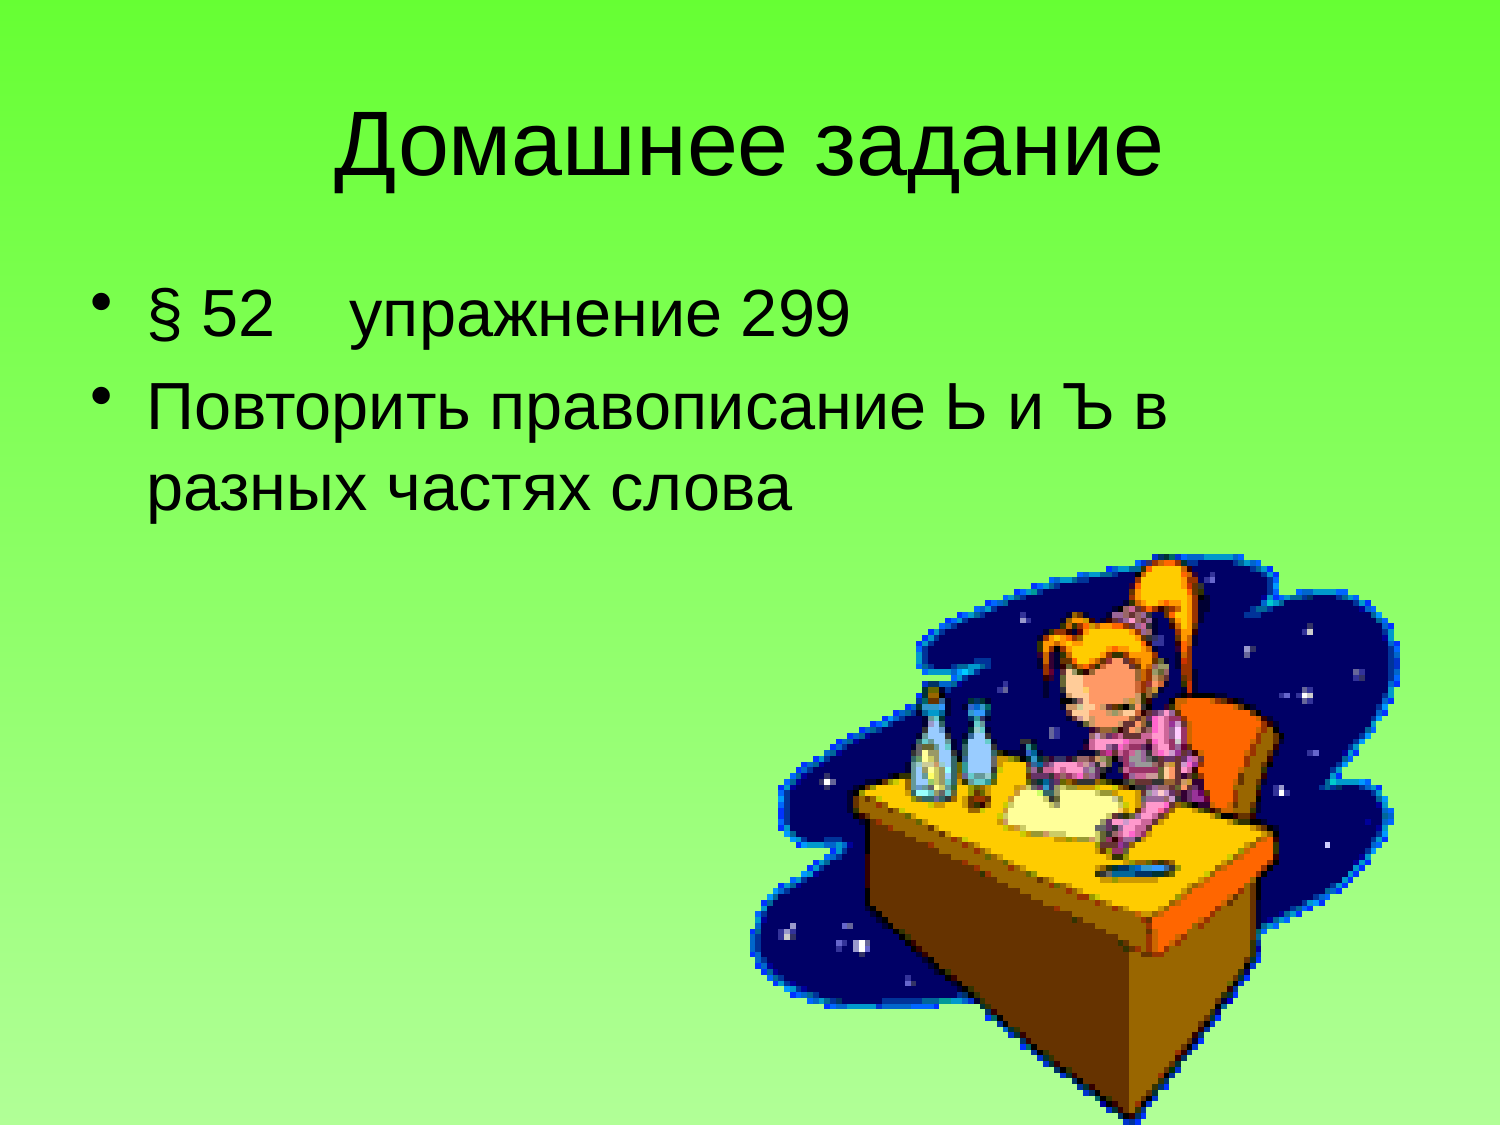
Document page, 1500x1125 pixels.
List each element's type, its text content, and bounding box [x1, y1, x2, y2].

list § 52 упражнение 299 Повторить правописание Ь и Ъ в разных частях слова [74, 262, 1426, 1006]
title Домашнее задание [74, 44, 1426, 233]
picture [749, 549, 1400, 1125]
